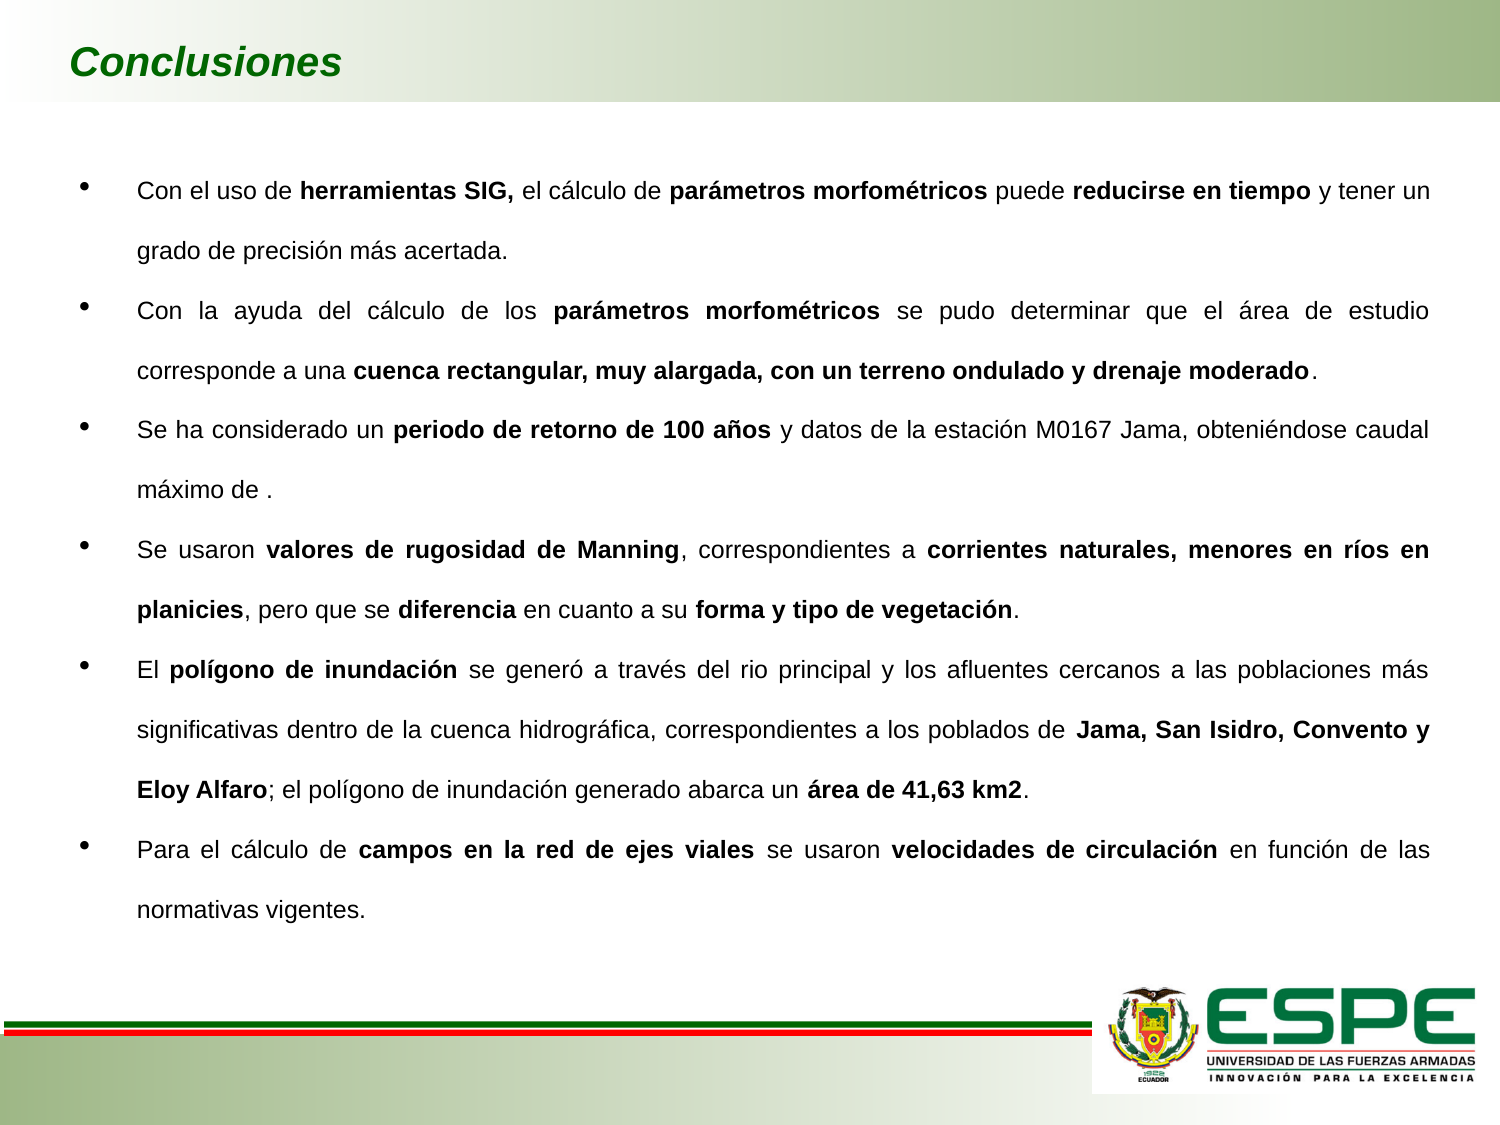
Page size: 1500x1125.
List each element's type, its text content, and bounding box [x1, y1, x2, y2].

title Conclusiones [54, 27, 1405, 103]
picture [1092, 975, 1483, 1095]
